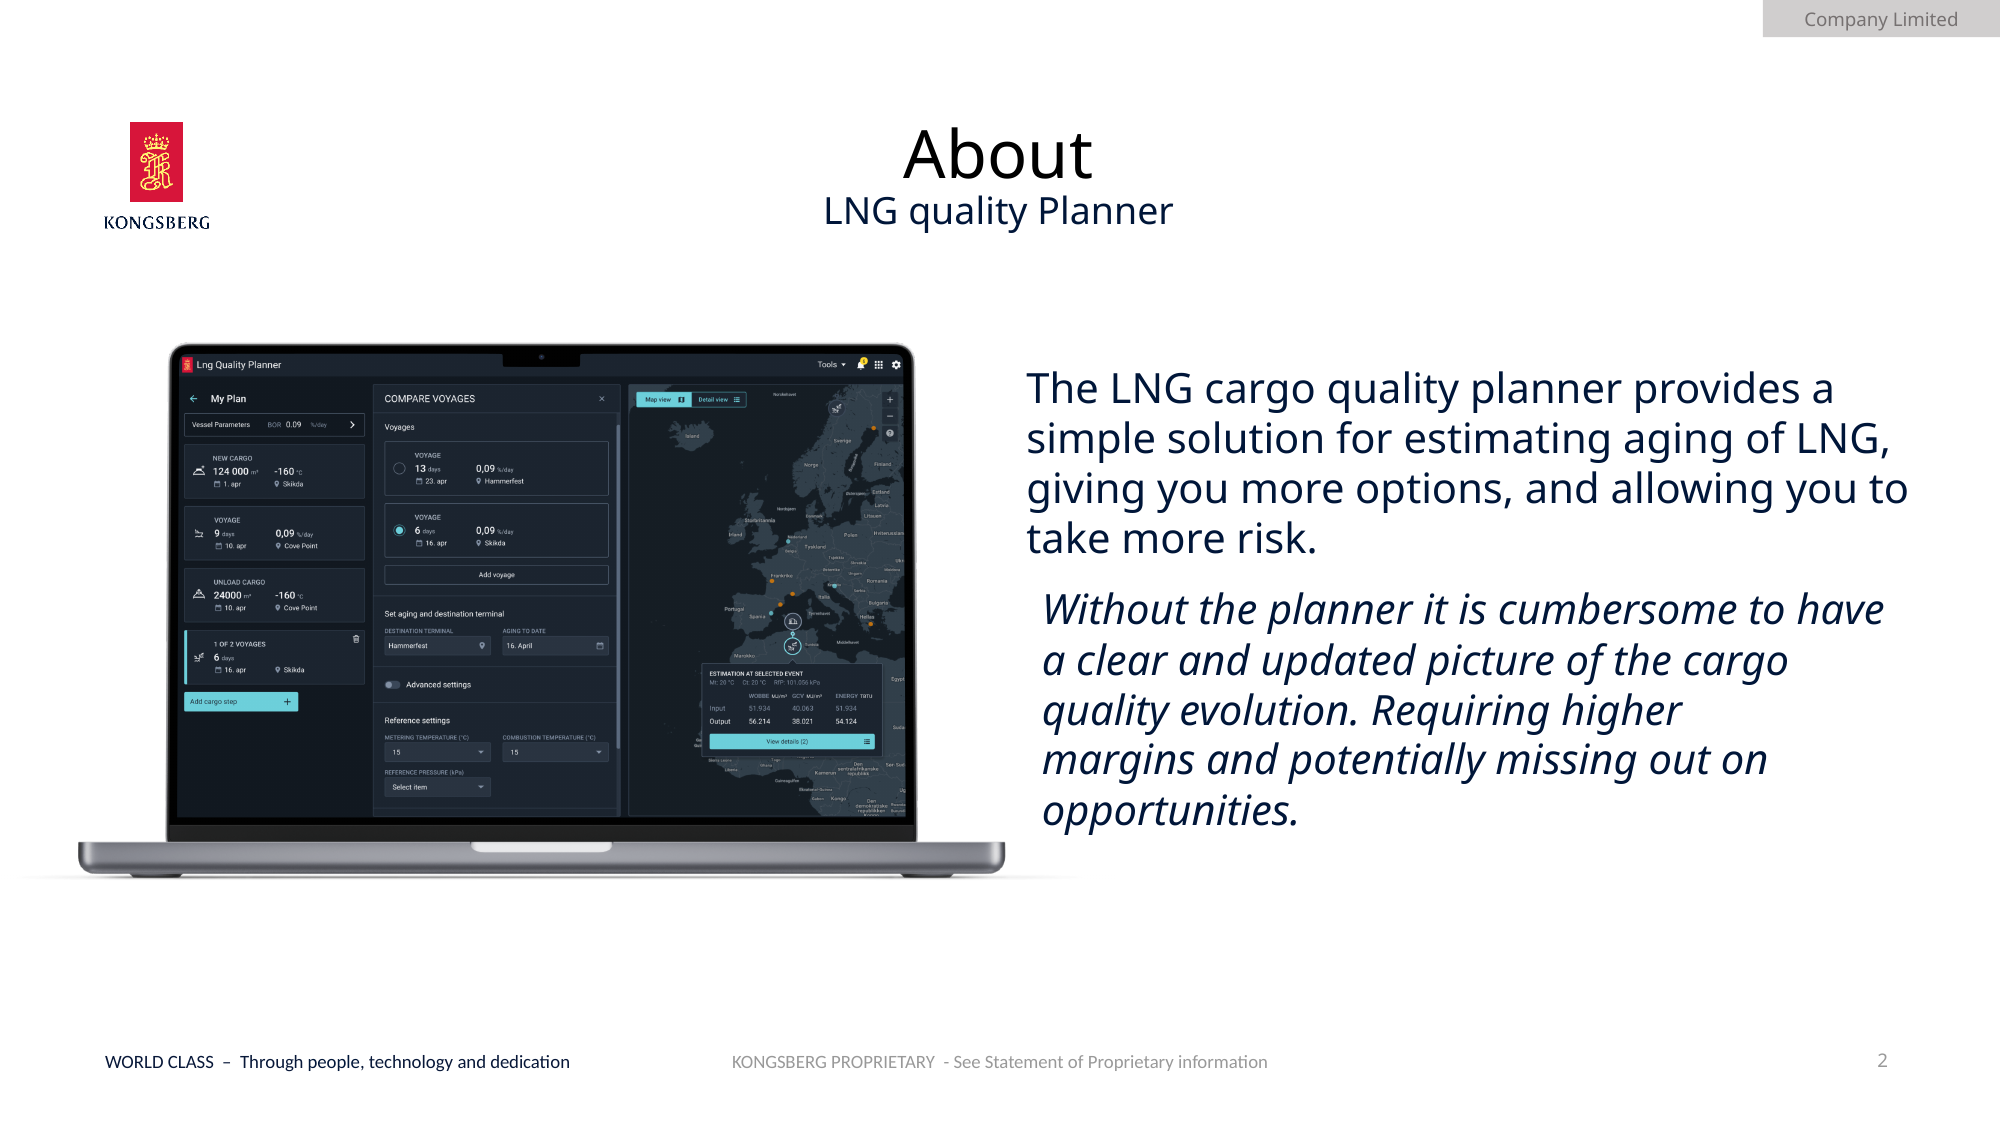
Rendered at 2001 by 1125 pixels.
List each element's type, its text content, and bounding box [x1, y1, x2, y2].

picture [104, 122, 209, 229]
list The LNG cargo quality planner provides a simple solution for estimating aging of LNG, giving you more options, and allowing you to take more risk. [1117, 361, 1941, 554]
text_box Without the planner it is cumbersome to have a clear and updated picture of the cargo quality evolution. Requiring higher margins and potentially missing out on opportunities. [1117, 575, 1933, 841]
title About [333, 113, 1664, 187]
slide_number 2 [1778, 1031, 1904, 1092]
list LNG quality Planner [333, 187, 1664, 240]
picture [0, 342, 1117, 881]
